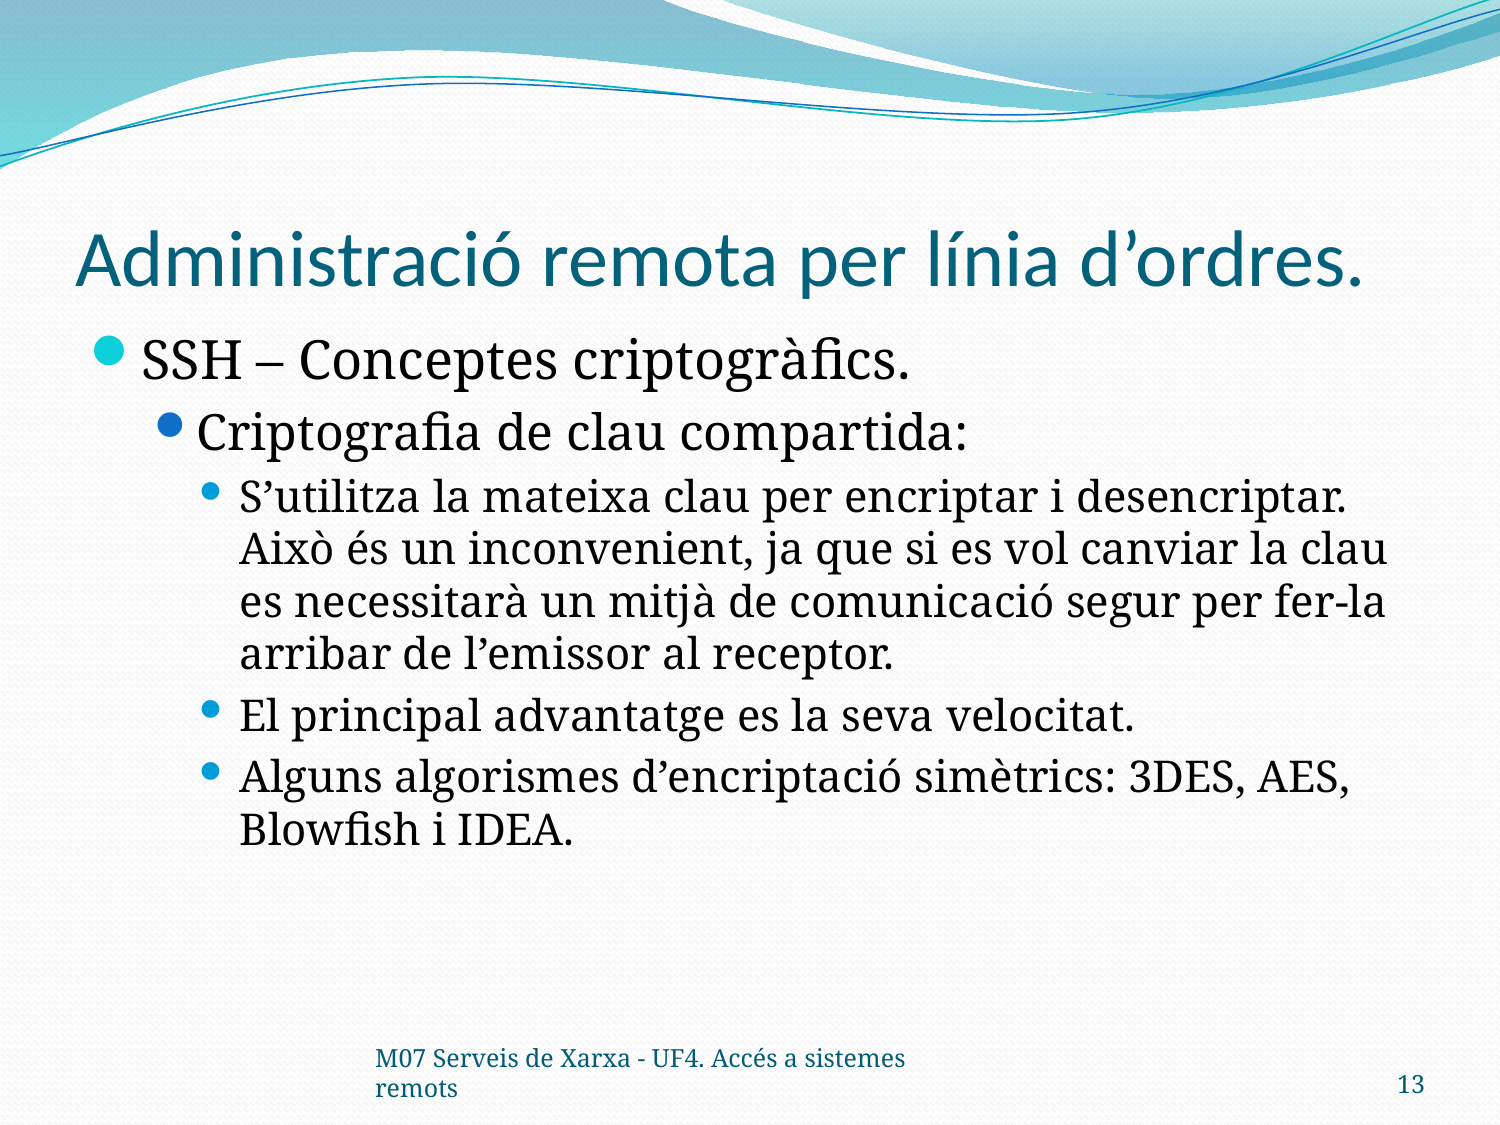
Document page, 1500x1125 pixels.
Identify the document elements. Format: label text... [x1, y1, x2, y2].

slide_number 13 [1299, 1042, 1425, 1103]
footer M07 Serveis de Xarxa - UF4. Accés a sistemes remots [375, 1042, 988, 1103]
title Administració remota per línia d’ordres. [75, 115, 1425, 303]
list SSH – Conceptes criptogràfics. Criptografia de clau compartida: S’utilitza la mateixa clau per encriptar i desencriptar. Això és un inconvenient, ja que si es vol canviar la clau es necessitarà un mitjà de comunicació segur per fer-la arribar de l’emissor al receptor. El principal advantatge es la seva velocitat. Alguns algorismes d’encriptació simètrics: 3DES, AES, Blowfish i IDEA. [75, 317, 1425, 1038]
